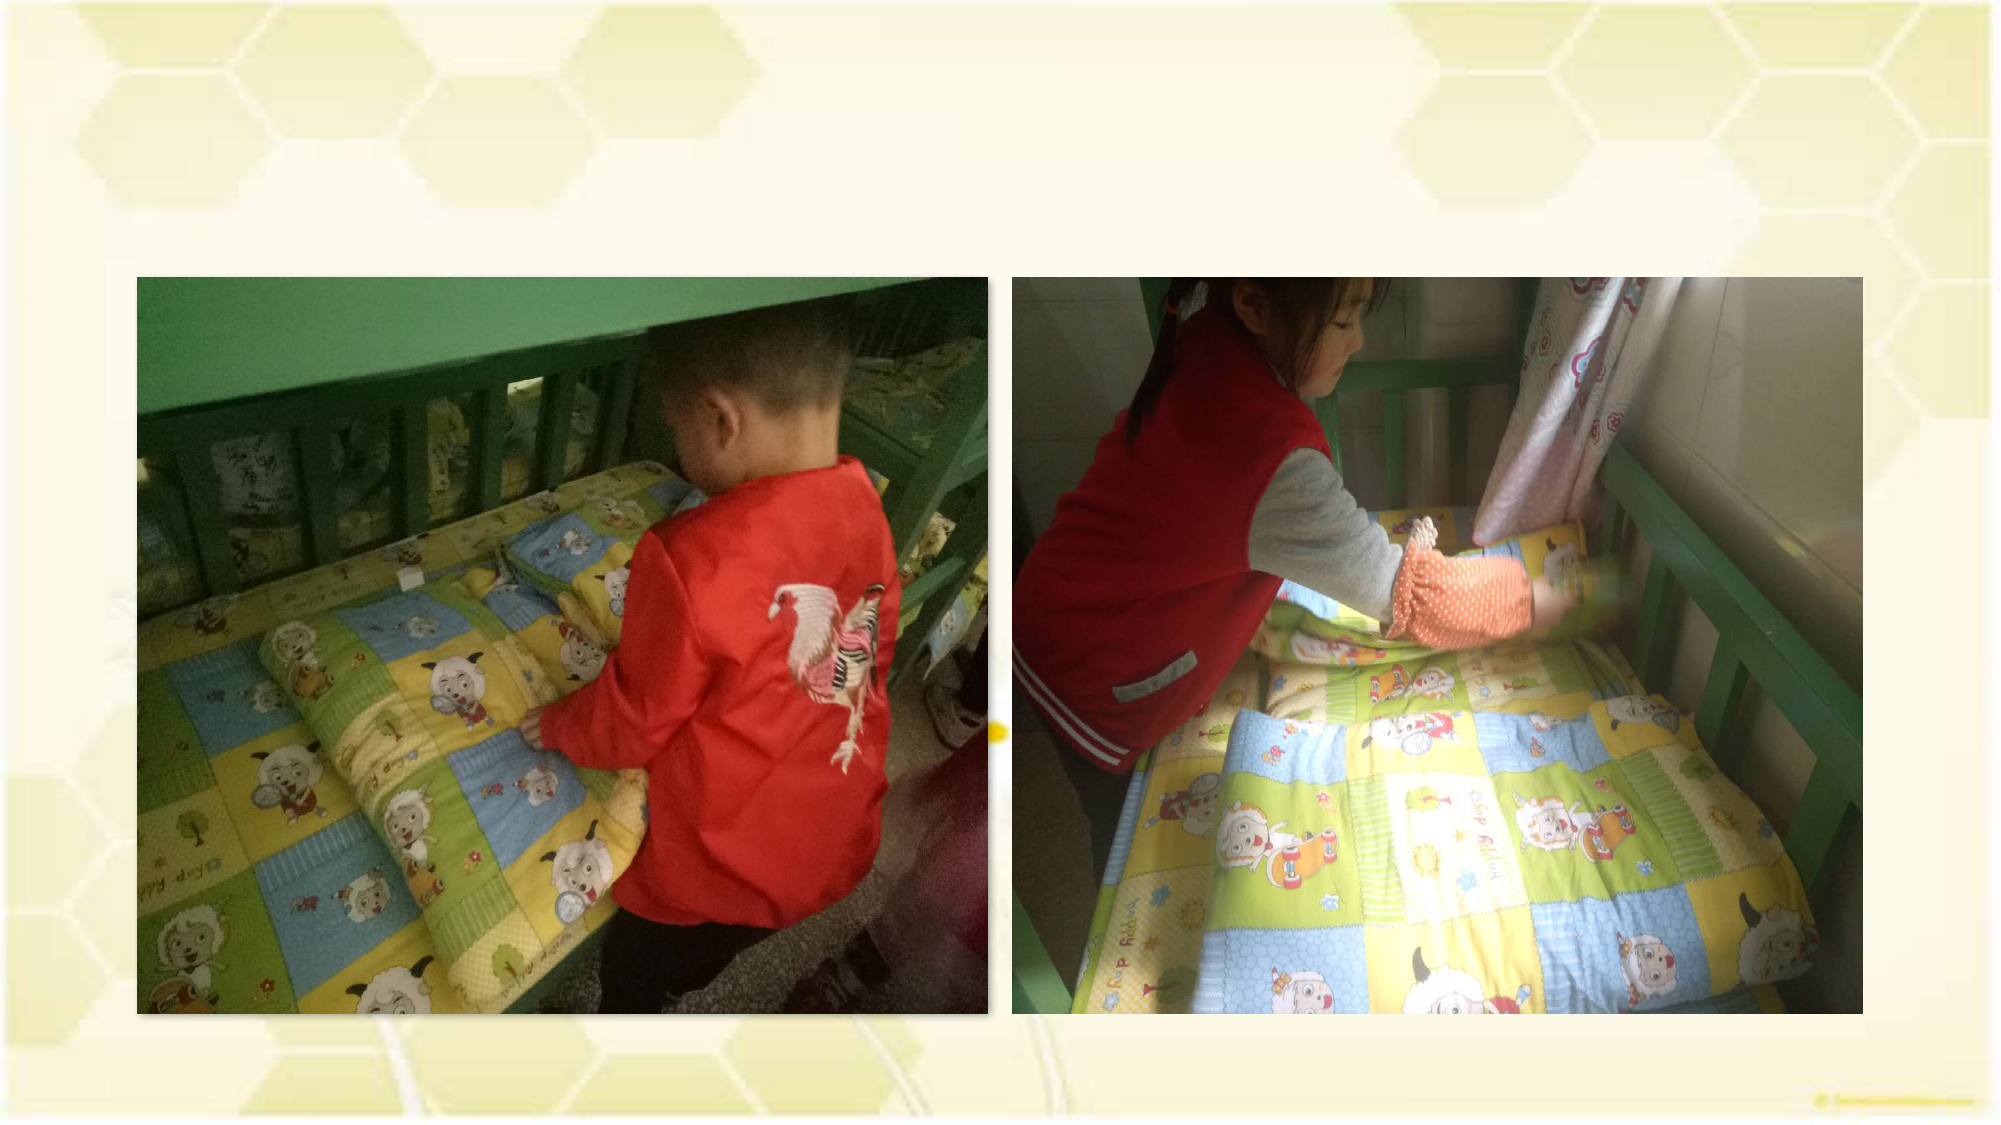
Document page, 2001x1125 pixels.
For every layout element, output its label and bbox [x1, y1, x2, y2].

picture [0, 0, 2001, 1125]
list [1012, 277, 1863, 1014]
list [137, 277, 988, 1014]
